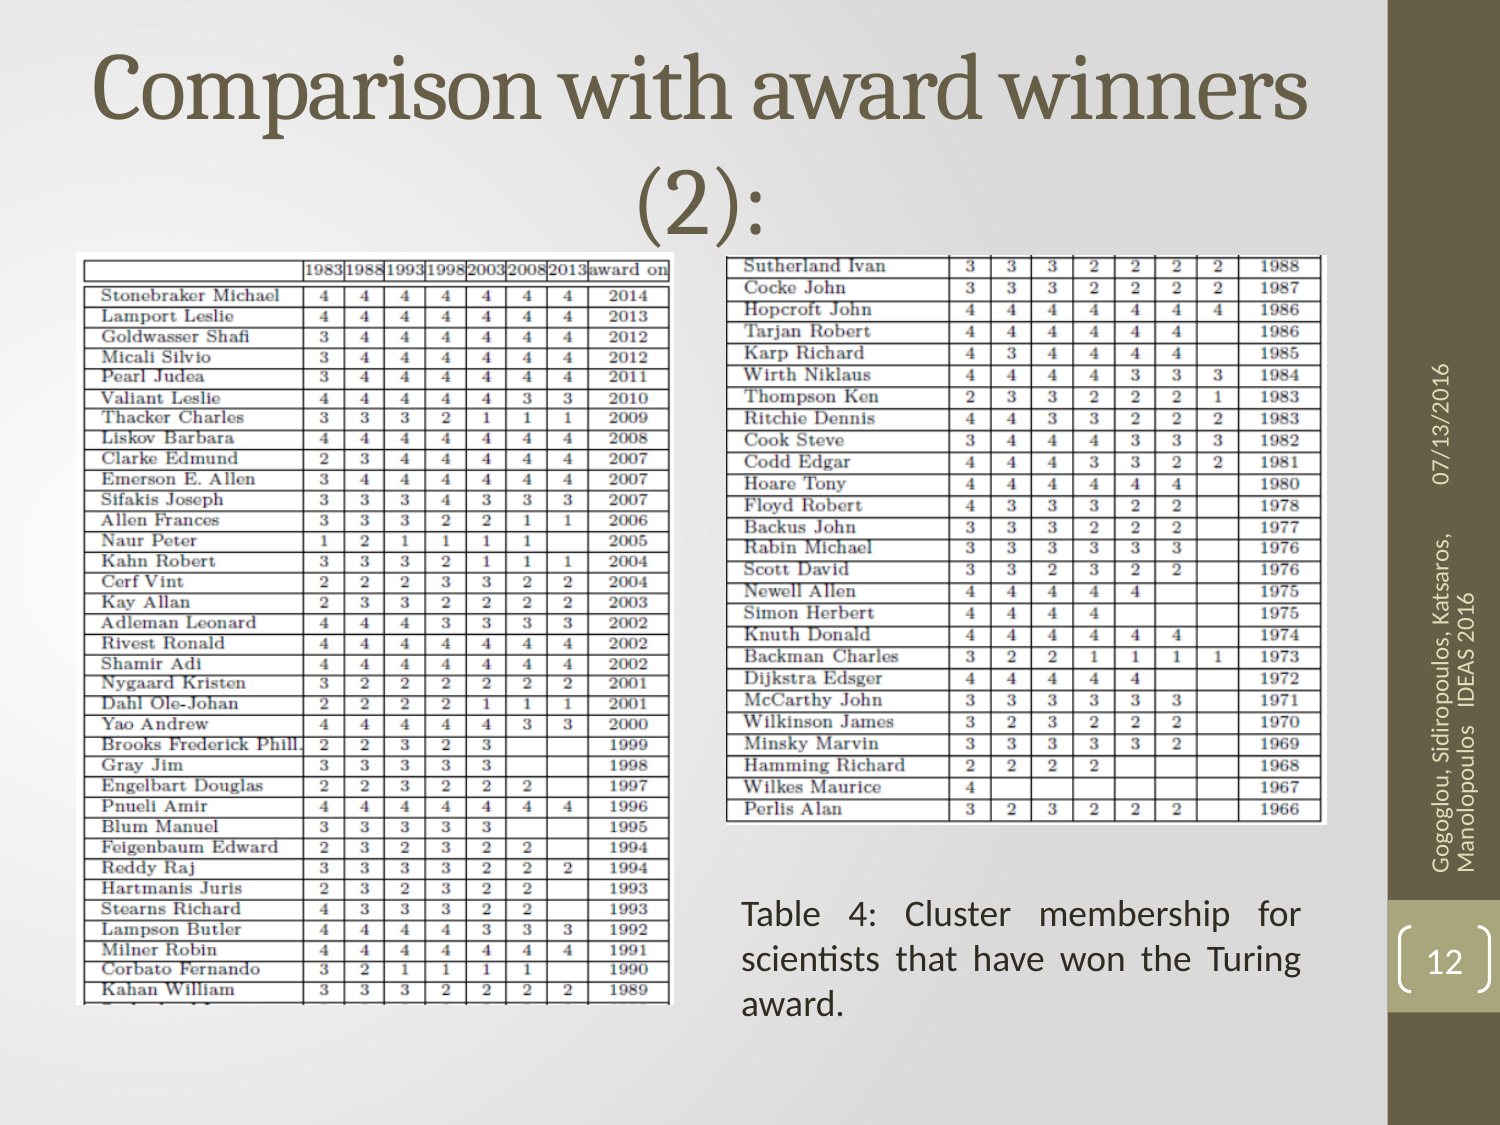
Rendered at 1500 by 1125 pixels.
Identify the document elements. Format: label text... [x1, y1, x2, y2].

text_box Table 4: Cluster membership for scientists that have won the Turing award. [726, 881, 1317, 1032]
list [725, 254, 1327, 825]
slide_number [1408, 100, 1469, 500]
footer Gogoglou, Sidiropoulos, Katsaros, Manolopoulos IDEAS 2016 [1408, 500, 1469, 889]
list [75, 251, 675, 1006]
title Comparison with award winners (2): [75, 45, 1325, 233]
slide_number 12 [1397, 925, 1492, 994]
